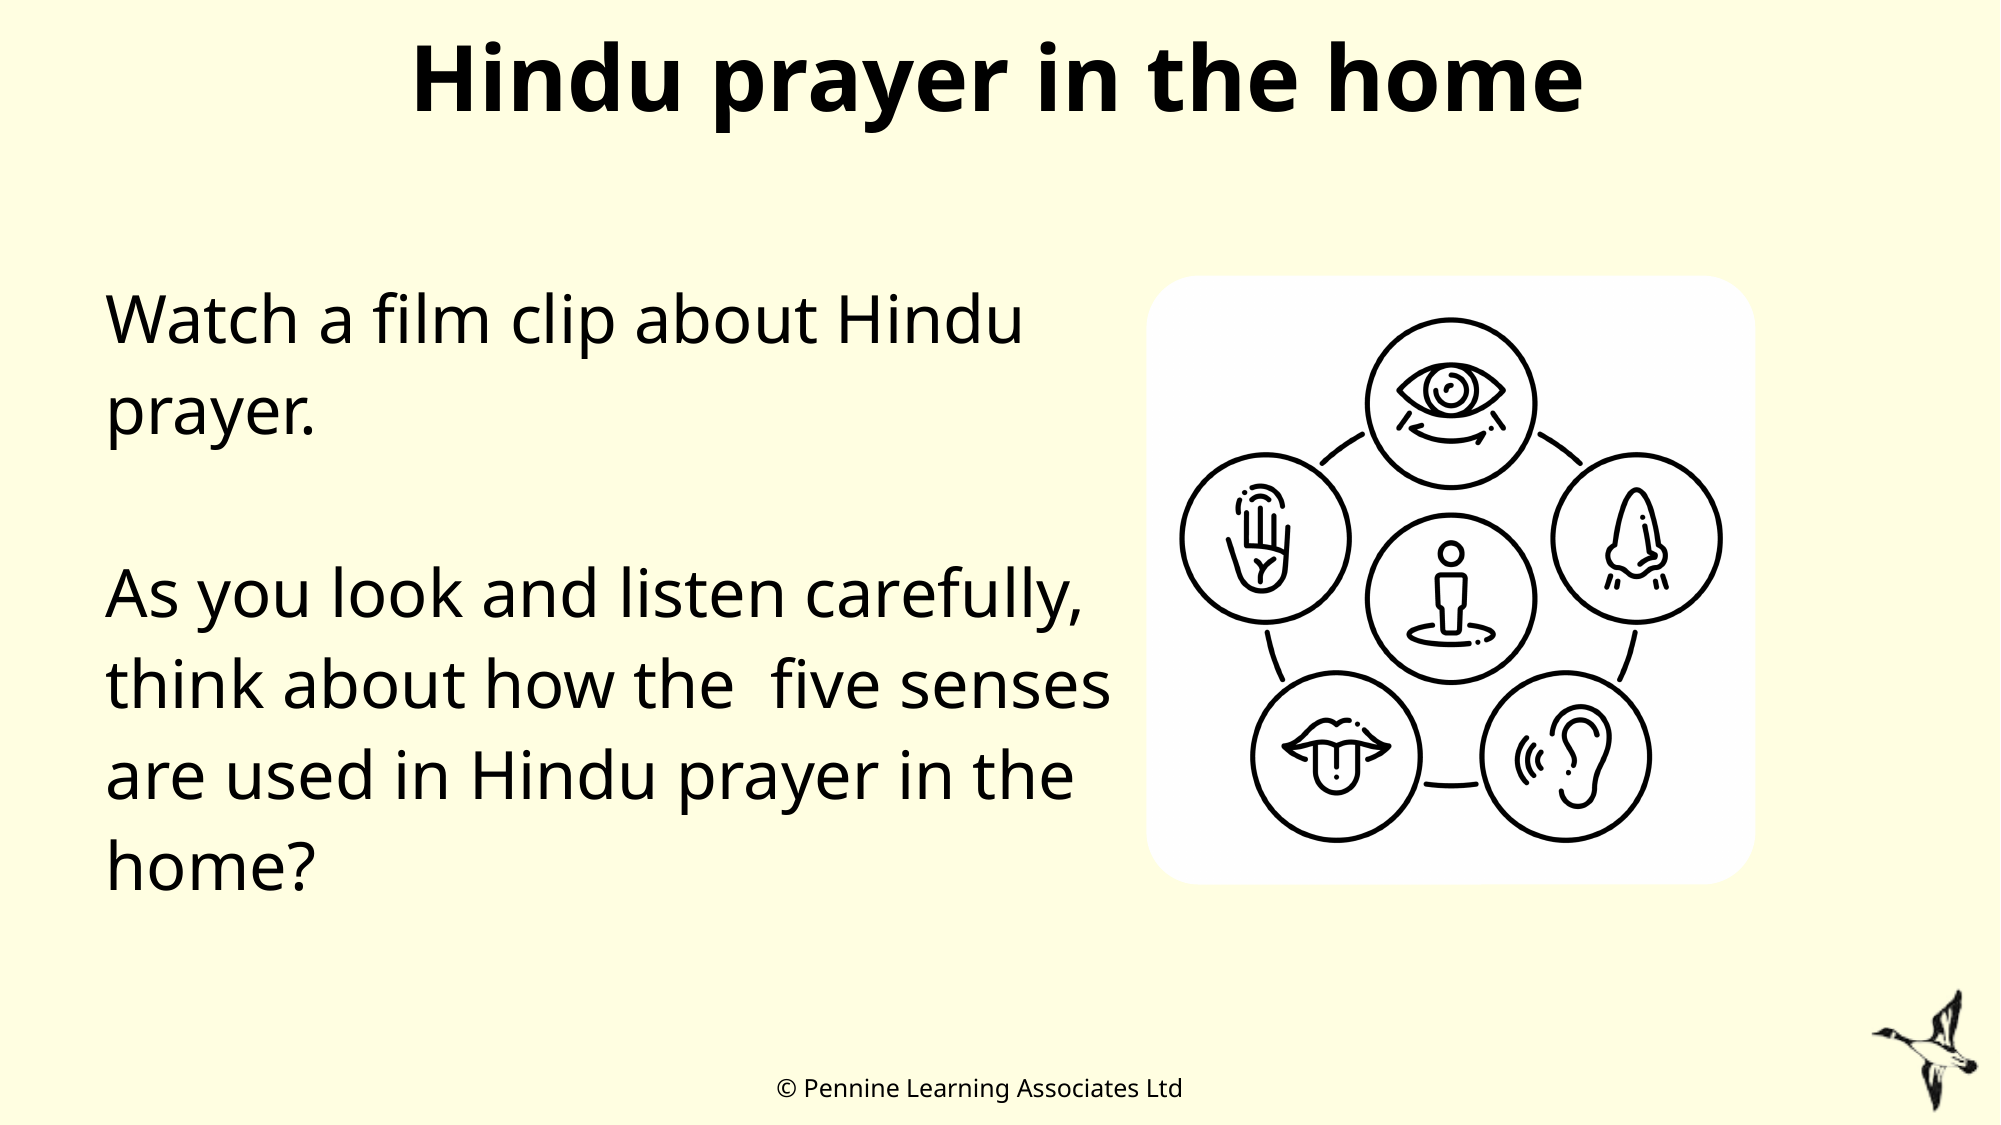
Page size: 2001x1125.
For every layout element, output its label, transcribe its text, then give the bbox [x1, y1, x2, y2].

picture [1857, 974, 2000, 1117]
text_box Watch a film clip about Hindu prayer. As you look and listen carefully, think about how the five senses are used in Hindu prayer in the home? [90, 258, 1147, 1003]
picture [1145, 275, 1756, 886]
text_box Hindu prayer in the home [140, 12, 1855, 138]
